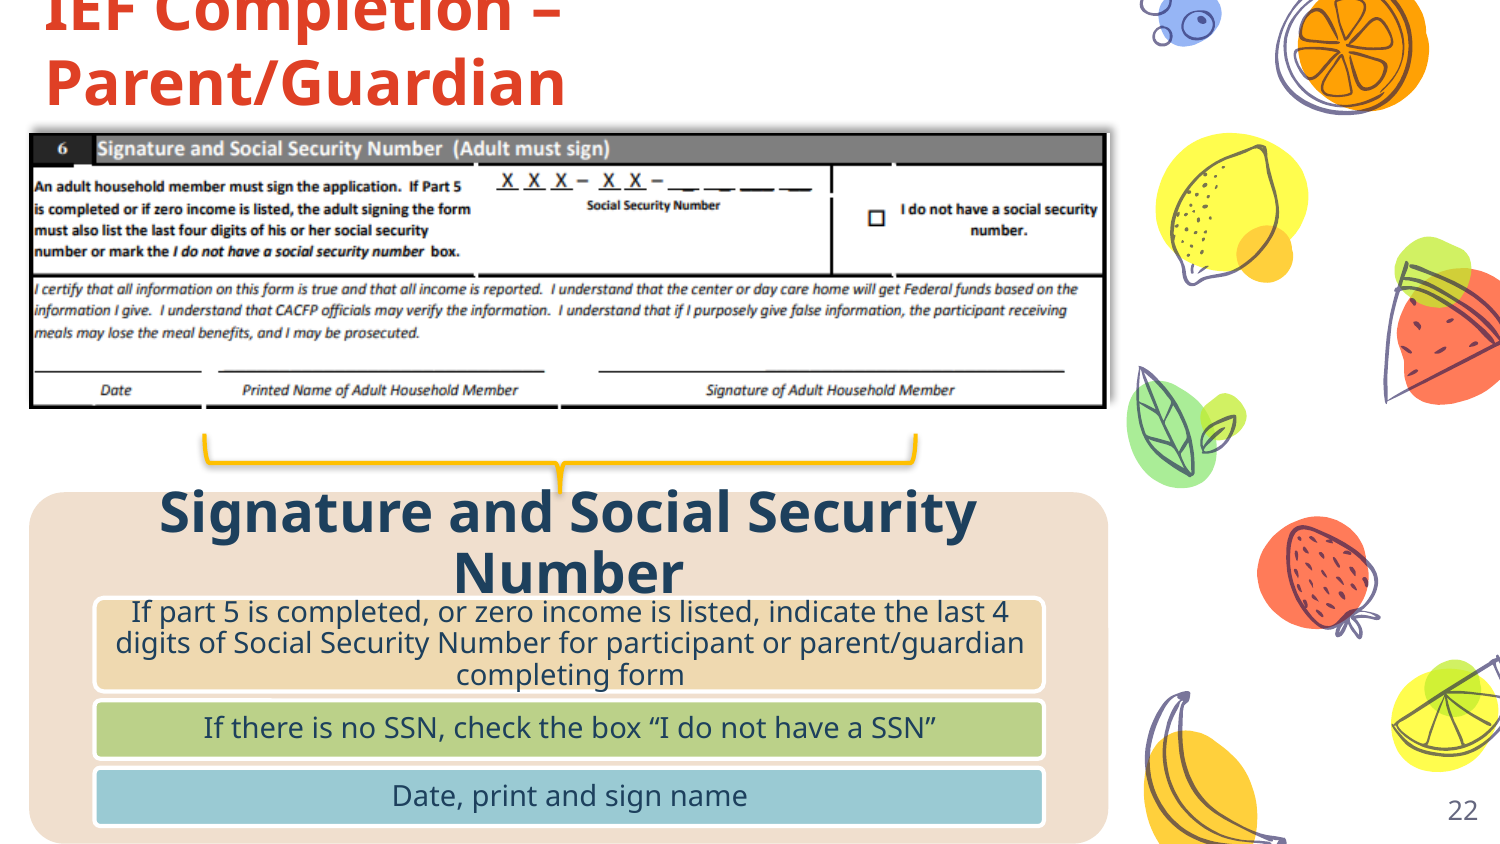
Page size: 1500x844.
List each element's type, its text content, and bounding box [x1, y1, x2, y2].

picture [28, 132, 1110, 409]
title IEF Completion – Parent/Guardian [29, 44, 1011, 126]
slide_number 22 [1403, 779, 1494, 844]
text_box [202, 433, 918, 490]
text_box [28, 491, 1110, 844]
